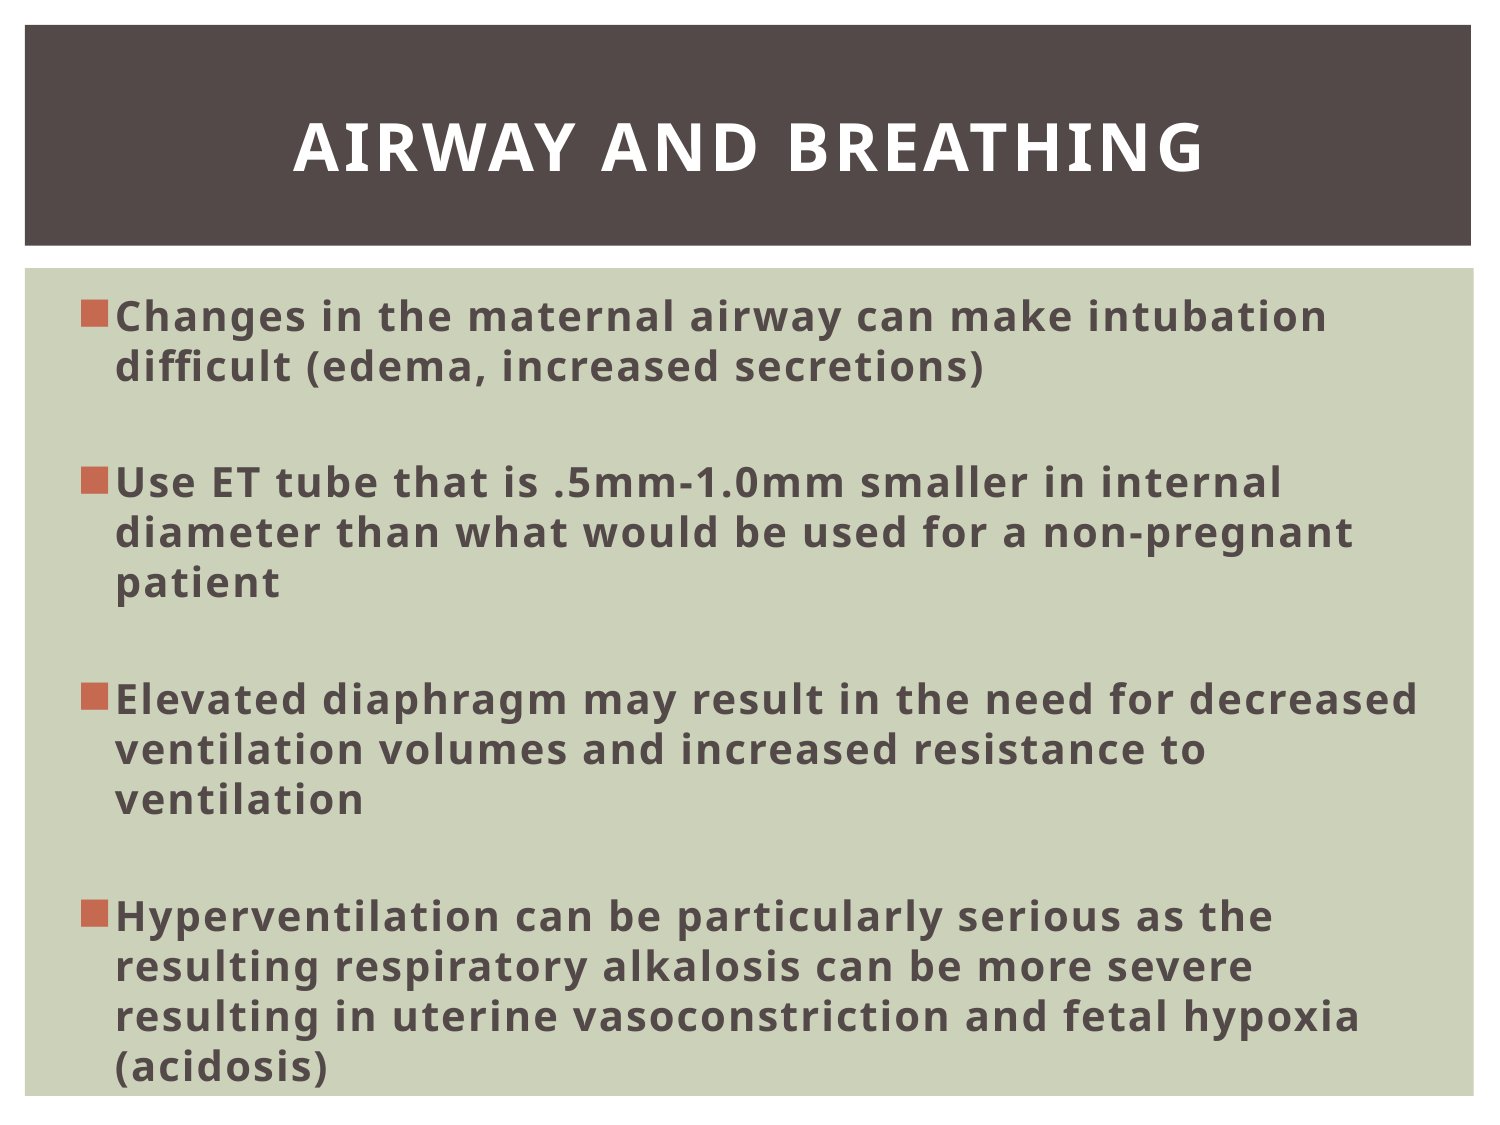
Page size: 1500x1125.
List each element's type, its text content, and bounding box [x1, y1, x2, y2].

list Changes in the maternal airway can make intubation difficult (edema, increased secretions) Use ET tube that is .5mm-1.0mm smaller in internal diameter than what would be used for a non-pregnant patient Elevated diaphragm may result in the need for decreased ventilation volumes and increased resistance to ventilation Hyperventilation can be particularly serious as the resulting respiratory alkalosis can be more severe resulting in uterine vasoconstriction and fetal hypoxia (acidosis) [61, 281, 1443, 1006]
title Airway and Breathing [61, 57, 1438, 232]
